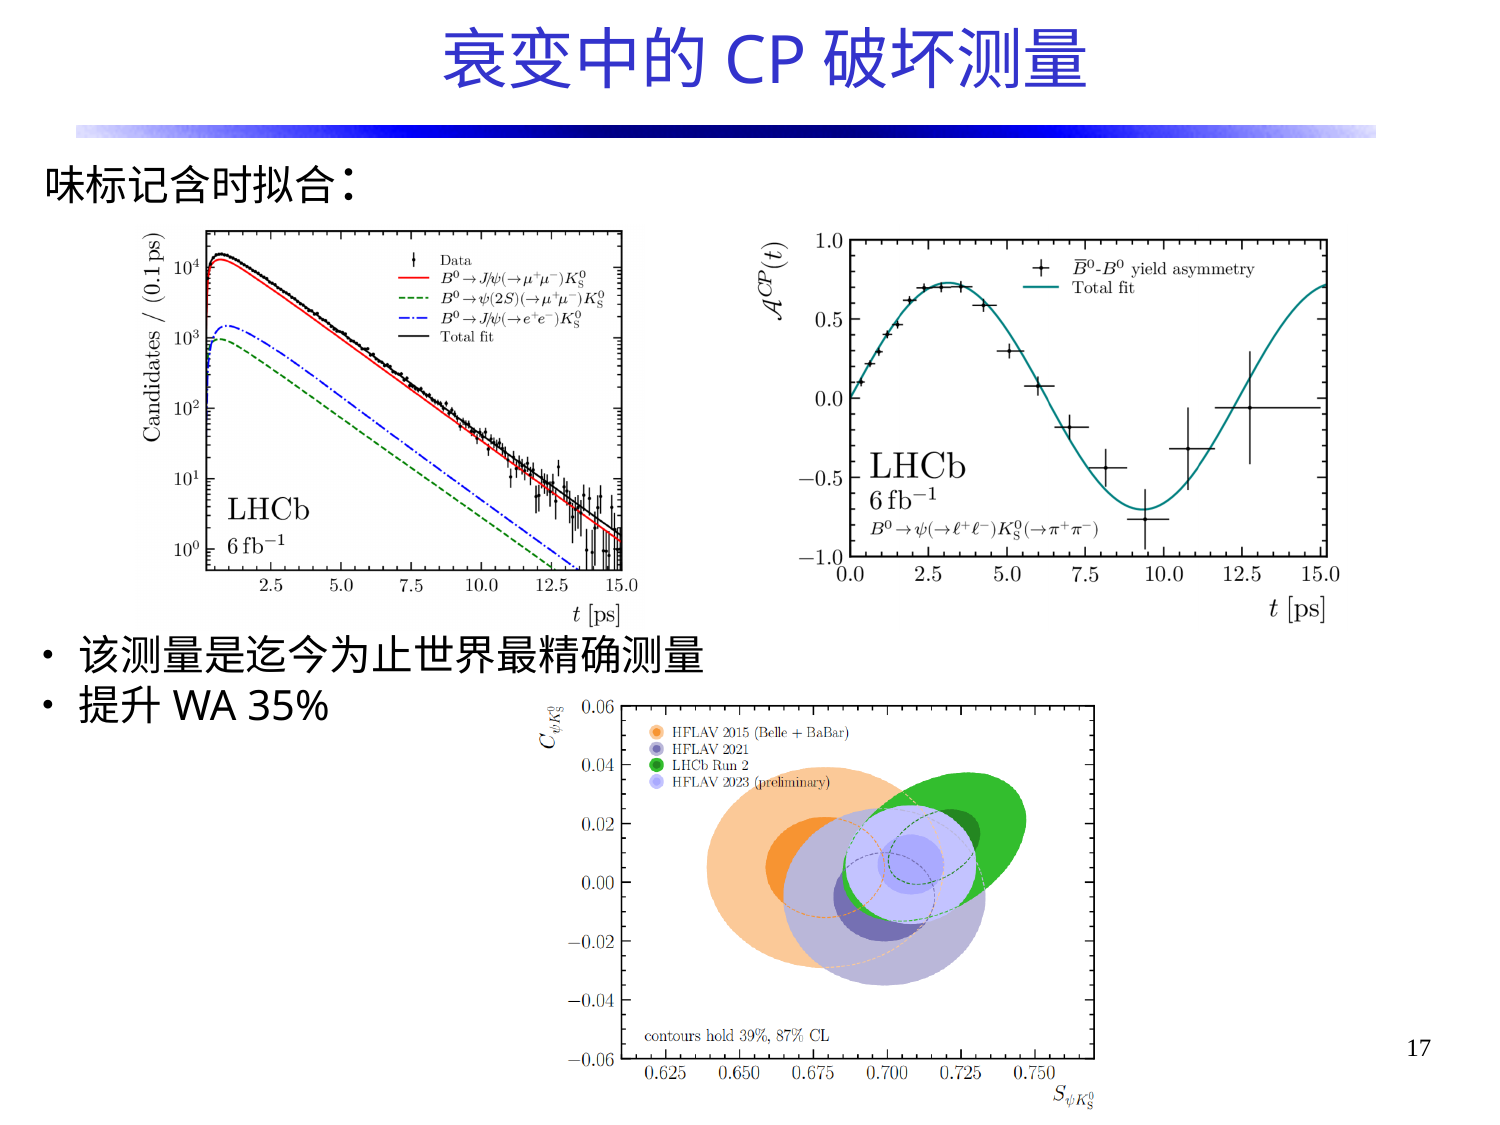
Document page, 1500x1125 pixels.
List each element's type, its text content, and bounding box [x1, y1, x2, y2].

text_box [1374, 1024, 1463, 1103]
text_box 味标记含时拟合： [29, 143, 402, 219]
picture [525, 692, 1108, 1114]
picture [749, 224, 1348, 631]
picture [76, 125, 1377, 138]
picture [135, 224, 645, 631]
text_box •该测量是迄今为止世界最精确测量 •提升WA 35% [12, 621, 1112, 737]
